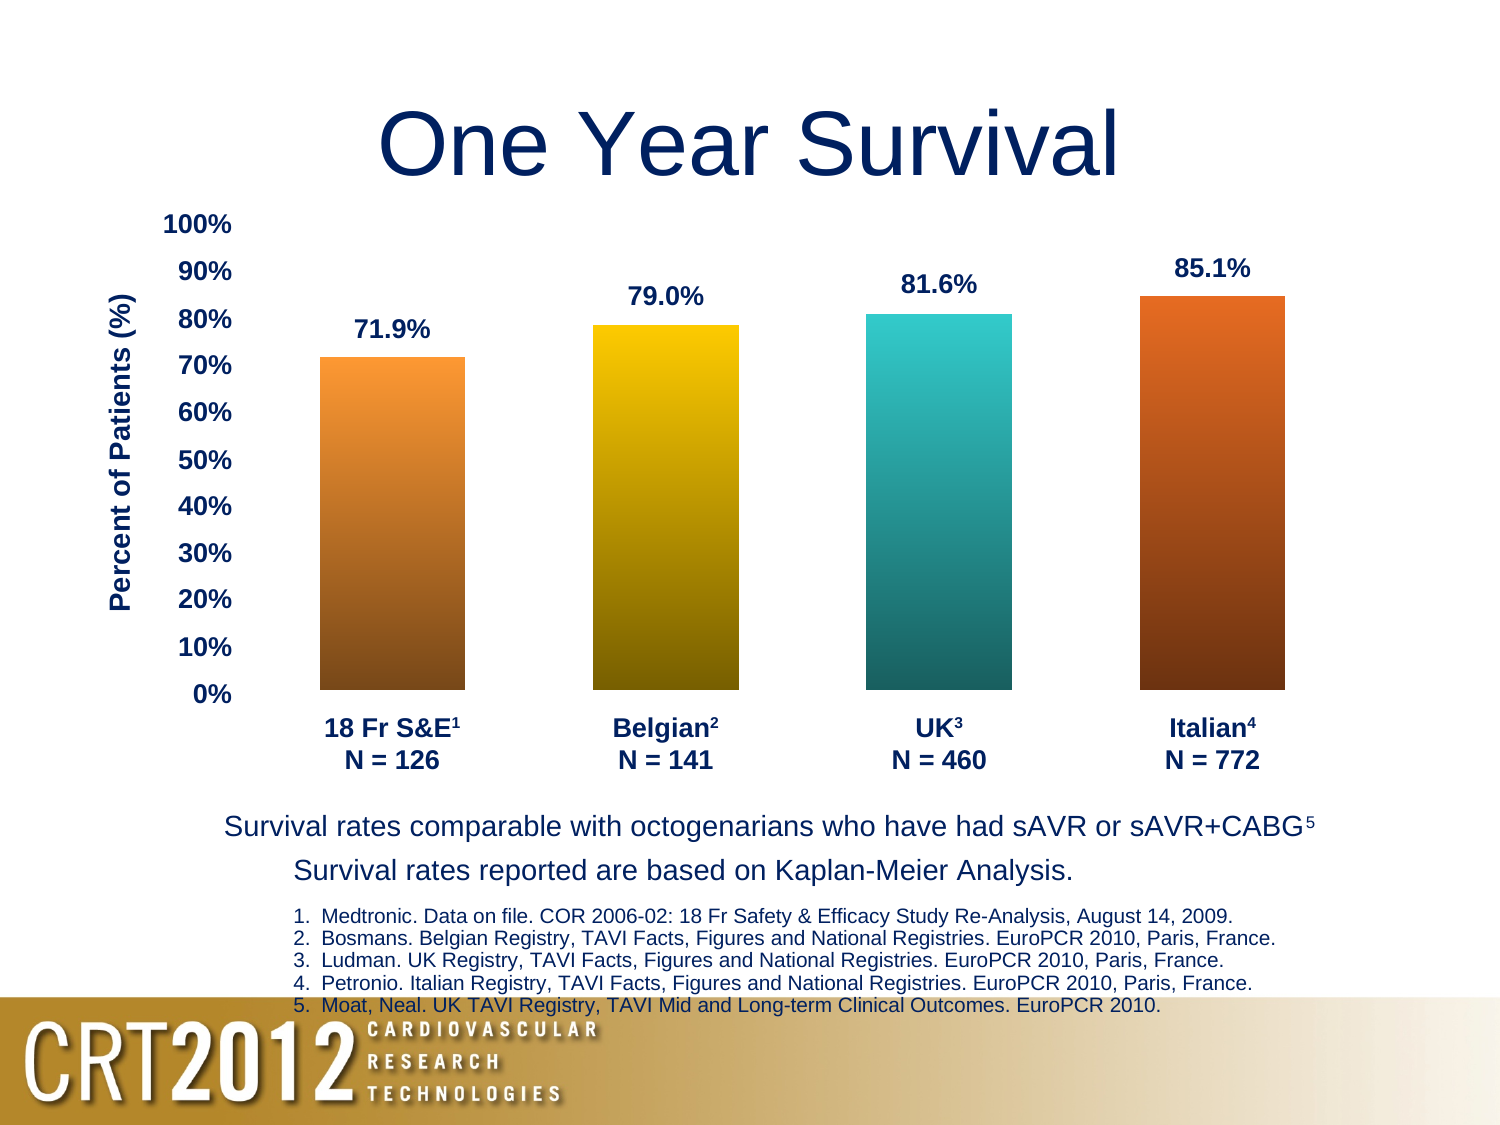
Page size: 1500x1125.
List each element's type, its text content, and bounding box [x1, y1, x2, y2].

text_box 40% [177, 488, 232, 522]
text_box 90% [177, 253, 232, 286]
text_box 100% [162, 206, 232, 239]
text_box [317, 355, 467, 691]
list Survival rates comparable with octogenarians who have had sAVR or sAVR+CABG5 [209, 800, 1439, 948]
text_box 81.6% [900, 266, 978, 299]
text_box 70% [177, 347, 232, 381]
text_box 60% [177, 394, 232, 427]
text_box 85.1% [1174, 249, 1251, 283]
text_box 10% [177, 629, 232, 663]
text_box [591, 323, 740, 691]
text_box Italian4 N = 772 [1165, 710, 1261, 776]
text_box 20% [177, 581, 232, 614]
picture [0, 0, 1500, 1125]
text_box 79.0% [627, 278, 704, 312]
text_box UK3 N = 460 [891, 710, 987, 776]
text_box 71.9% [353, 311, 431, 344]
text_box Percent of Patients (%) [100, 293, 136, 613]
text_box [864, 312, 1014, 691]
text_box 50% [177, 442, 232, 475]
text_box [1138, 294, 1287, 691]
text_box 80% [177, 301, 232, 334]
text_box Belgian2 N = 141 [612, 710, 719, 776]
text_box 30% [177, 535, 232, 568]
text_box 18 Fr S&E1 N = 126 [324, 710, 461, 776]
title One Year Survival [75, 45, 1425, 233]
text_box 0% [192, 676, 232, 709]
text_box Survival rates reported are based on Kaplan-Meier Analysis. 1. Medtronic. Data on file. COR 2006-02: 18 Fr Safety & Efficacy Study Re-Analysis, August 14, 2009. 2. Bosmans. Belgian Registry, TAVI Facts, Figures and National Registries. EuroPCR 2010, Paris, France. 3. Ludman. UK Registry, TAVI Facts, Figures and National Registries. EuroPCR 2010, Paris, France. 4. Petronio. Italian Registry, TAVI Facts, Figures and National Registries. EuroPCR 2010, Paris, France. 5. Moat, Neal. UK TAVI Registry, TAVI Mid and Long-term Clinical Outcomes. EuroPCR 2010. [278, 848, 1350, 1025]
